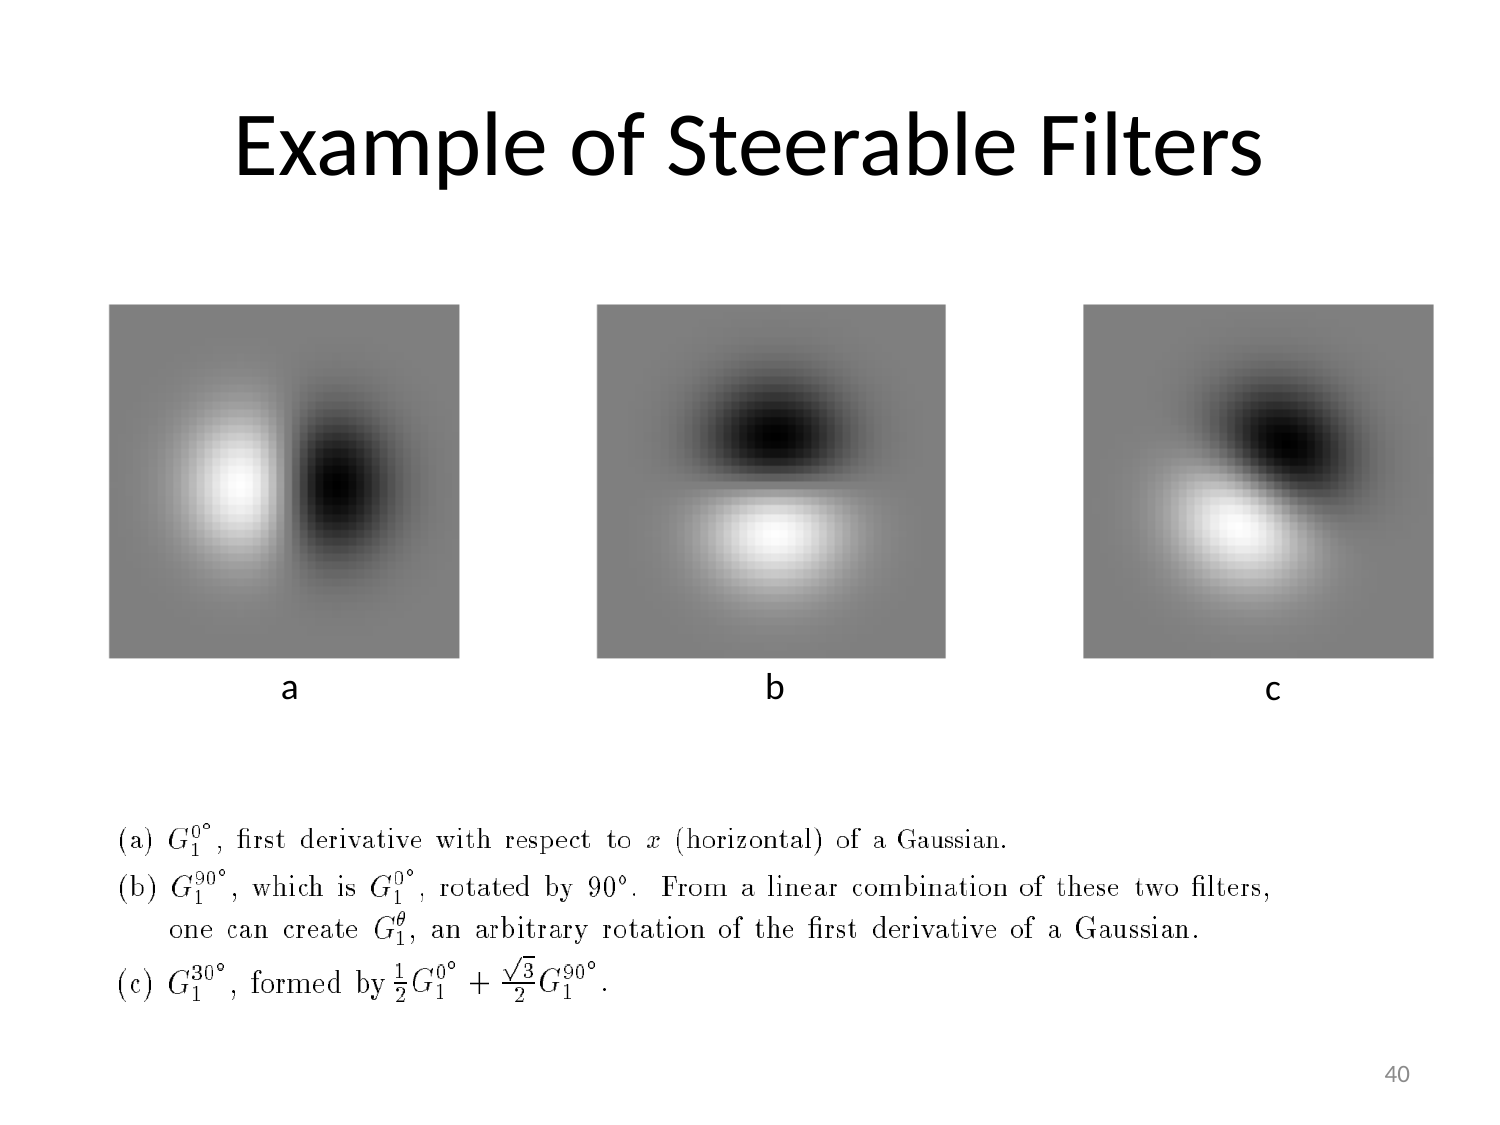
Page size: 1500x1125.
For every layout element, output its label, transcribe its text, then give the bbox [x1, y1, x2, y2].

title Example of Steerable Filters [75, 45, 1425, 233]
slide_number 40 [1074, 1042, 1425, 1103]
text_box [117, 862, 1273, 947]
text_box a [265, 688, 314, 715]
text_box b [750, 688, 800, 715]
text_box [111, 950, 609, 1012]
picture [100, 285, 1448, 679]
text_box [111, 810, 1007, 865]
text_box c [1250, 688, 1296, 716]
